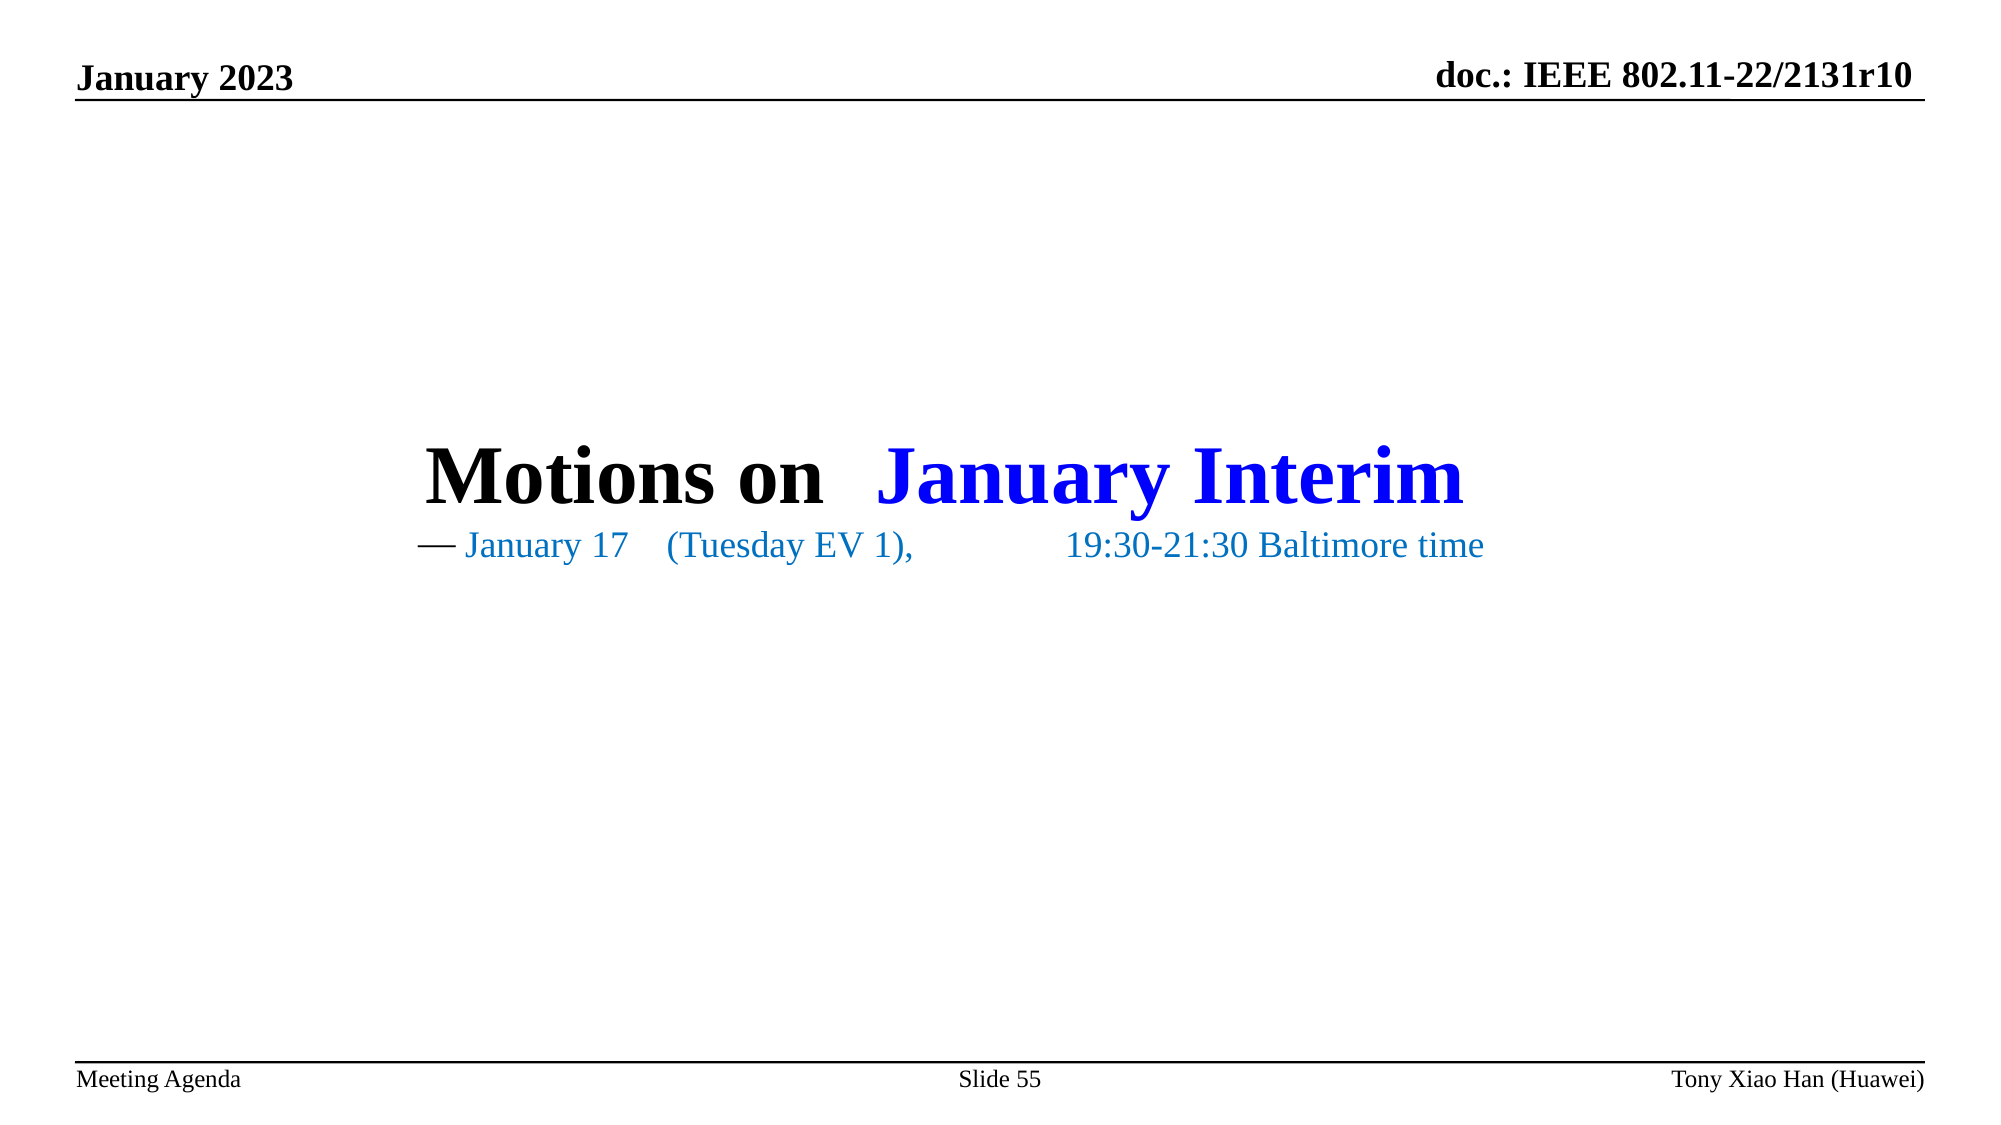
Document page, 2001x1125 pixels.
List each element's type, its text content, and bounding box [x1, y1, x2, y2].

text_box Motions on January Interim January 17 (Tuesday EV 1), 19:30-21:30 Baltimore time [187, 412, 1713, 950]
